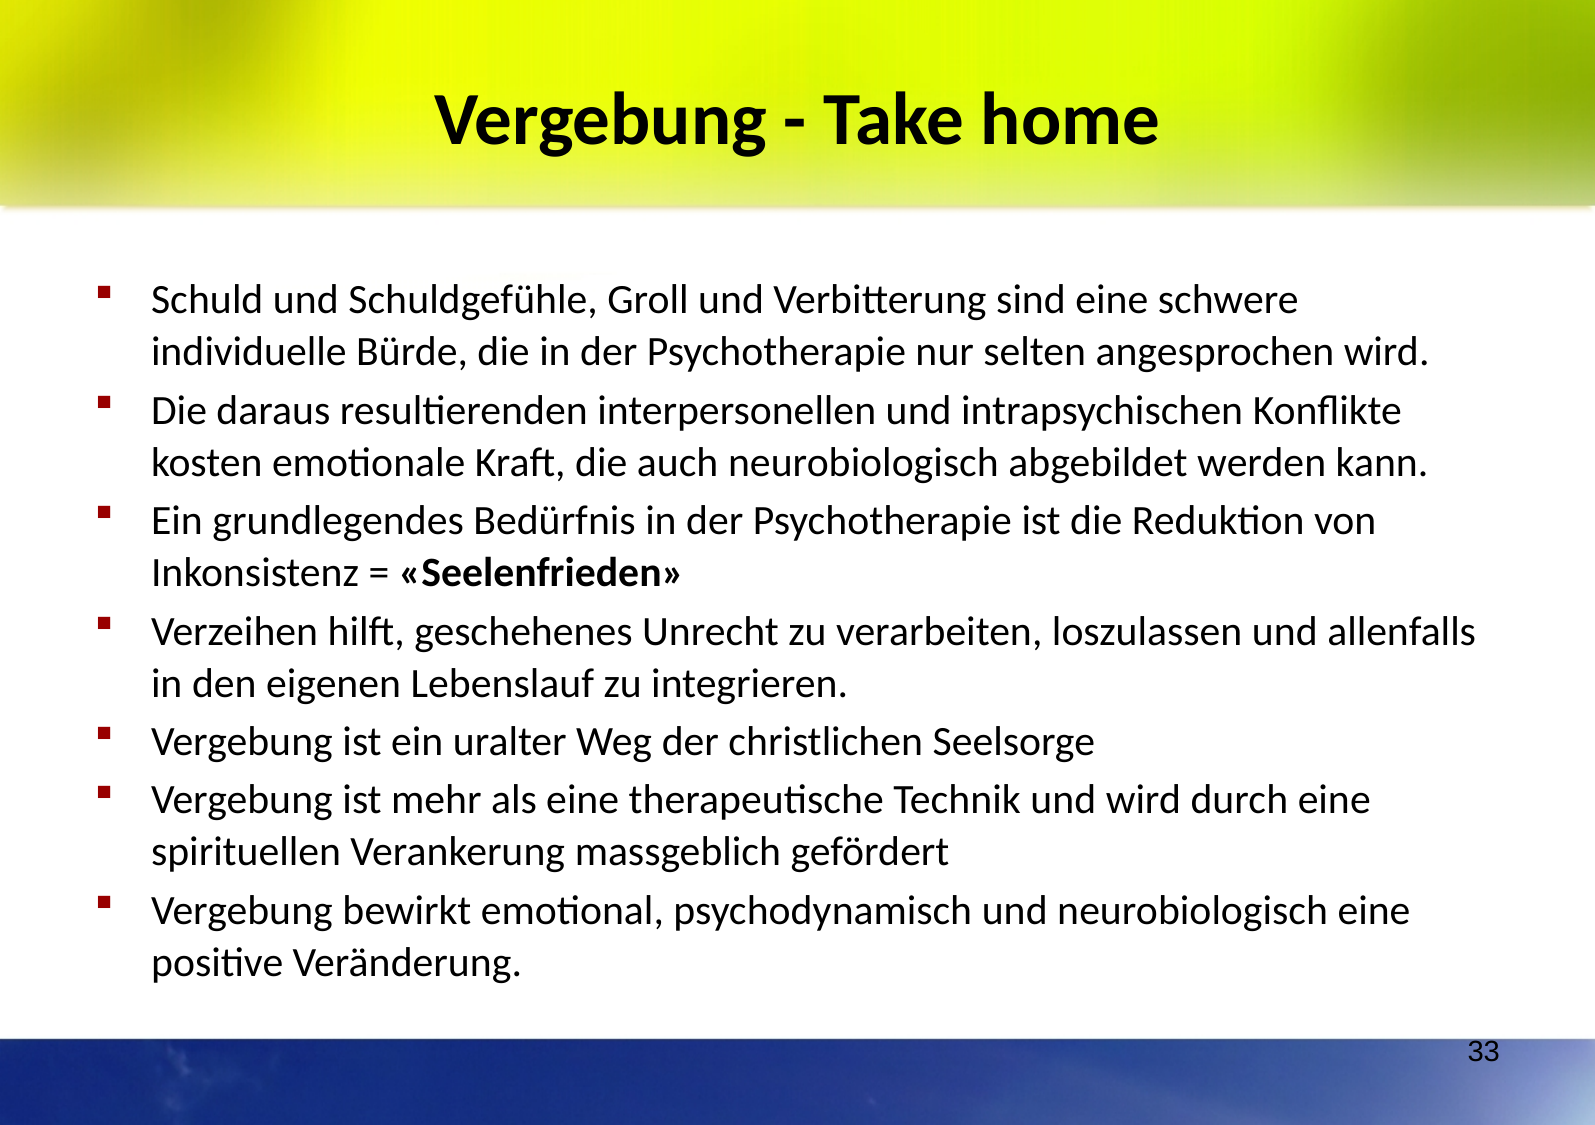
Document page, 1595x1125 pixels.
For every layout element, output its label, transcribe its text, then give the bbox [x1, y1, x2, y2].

list Schuld und Schuldgefühle, Groll und Verbitterung sind eine schwere individuelle Bürde, die in der Psychotherapie nur selten angesprochen wird. Die daraus resultierenden interpersonellen und intrapsychischen Konflikte kosten emotionale Kraft, die auch neurobiologisch abgebildet werden kann. Ein grundlegendes Bedürfnis in der Psychotherapie ist die Reduktion von Inkonsistenz = «Seelenfrieden» Verzeihen hilft, geschehenes Unrecht zu verarbeiten, loszulassen und allenfalls in den eigenen Lebenslauf zu integrieren. Vergebung ist ein uralter Weg der christlichen Seelsorge Vergebung ist mehr als eine therapeutische Technik und wird durch eine spirituellen Verankerung massgeblich gefördert Vergebung bewirkt emotional, psychodynamisch und neurobiologisch eine positive Veränderung. [79, 262, 1516, 1005]
title Vergebung - Take home [79, 45, 1516, 185]
slide_number 33 [1142, 1024, 1516, 1103]
picture [0, 0, 1595, 1125]
